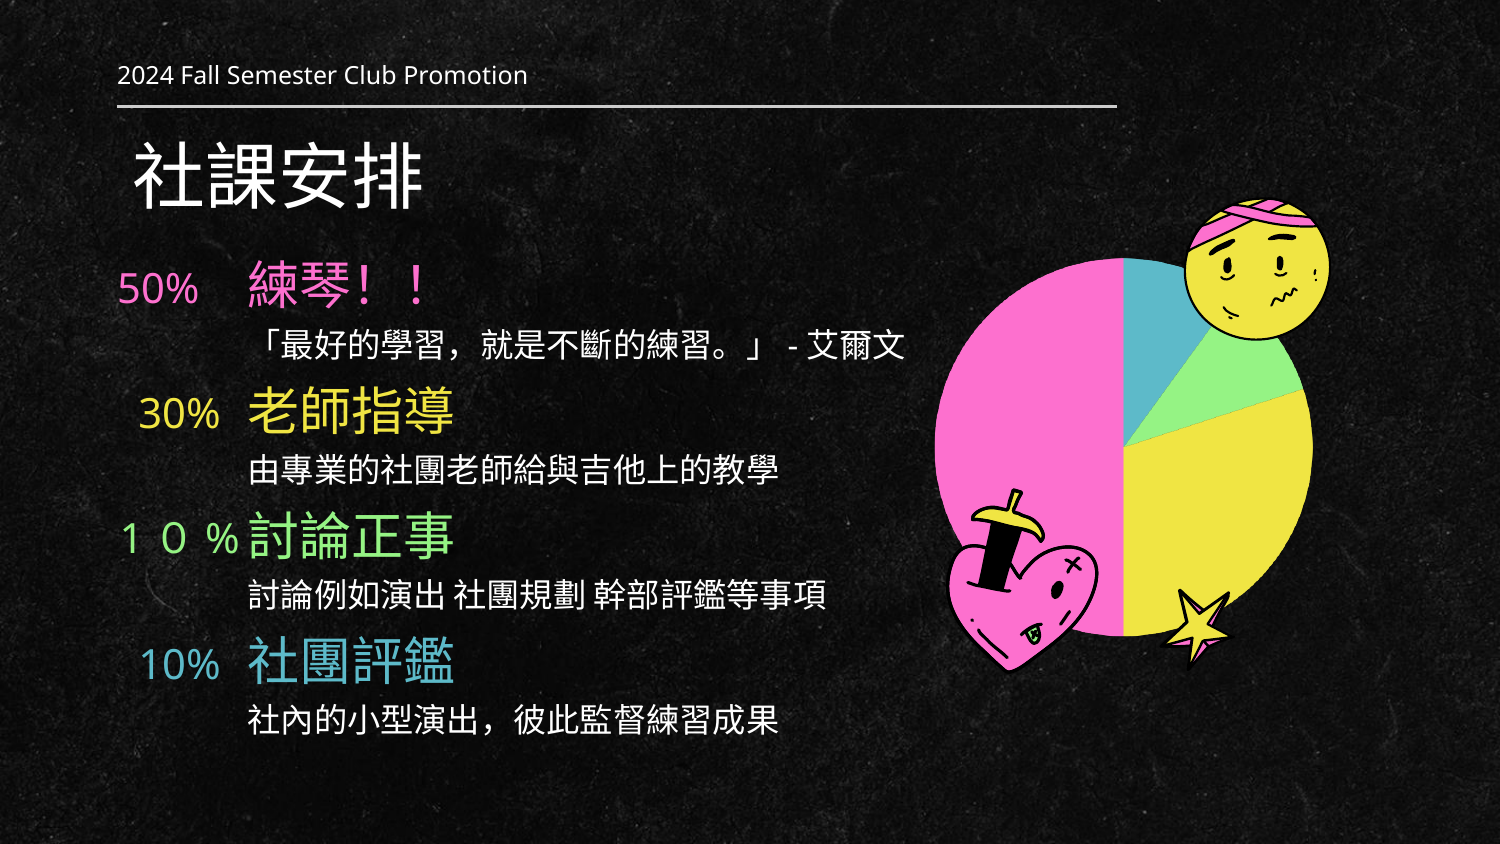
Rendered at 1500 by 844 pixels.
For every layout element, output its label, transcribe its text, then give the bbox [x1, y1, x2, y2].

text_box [1160, 578, 1235, 667]
subtitle 10% [117, 622, 243, 698]
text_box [945, 490, 1105, 675]
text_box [1175, 196, 1334, 353]
picture [0, 0, 1500, 844]
subtitle 社團評鑑 [243, 626, 879, 684]
subtitle 2024 Fall Semester Club Promotion [117, 52, 714, 97]
subtitle 練琴！！ [243, 246, 873, 308]
subtitle 1０% [117, 497, 243, 572]
subtitle 社內的小型演出，彼此監督練習成果 [232, 684, 879, 751]
subtitle 討論例如演出 社團規劃 幹部評鑑等事項 [232, 559, 873, 626]
title 社課安排 [116, 115, 1383, 210]
subtitle 老師指導 [243, 375, 873, 434]
subtitle 「最好的學習，就是不斷的練習。」-艾爾文 [232, 308, 873, 375]
subtitle 30% [117, 372, 243, 447]
subtitle 由專業的社團老師給與吉他上的教學 [232, 434, 873, 500]
subtitle 討論正事 [243, 500, 873, 559]
subtitle 50% [117, 246, 243, 322]
